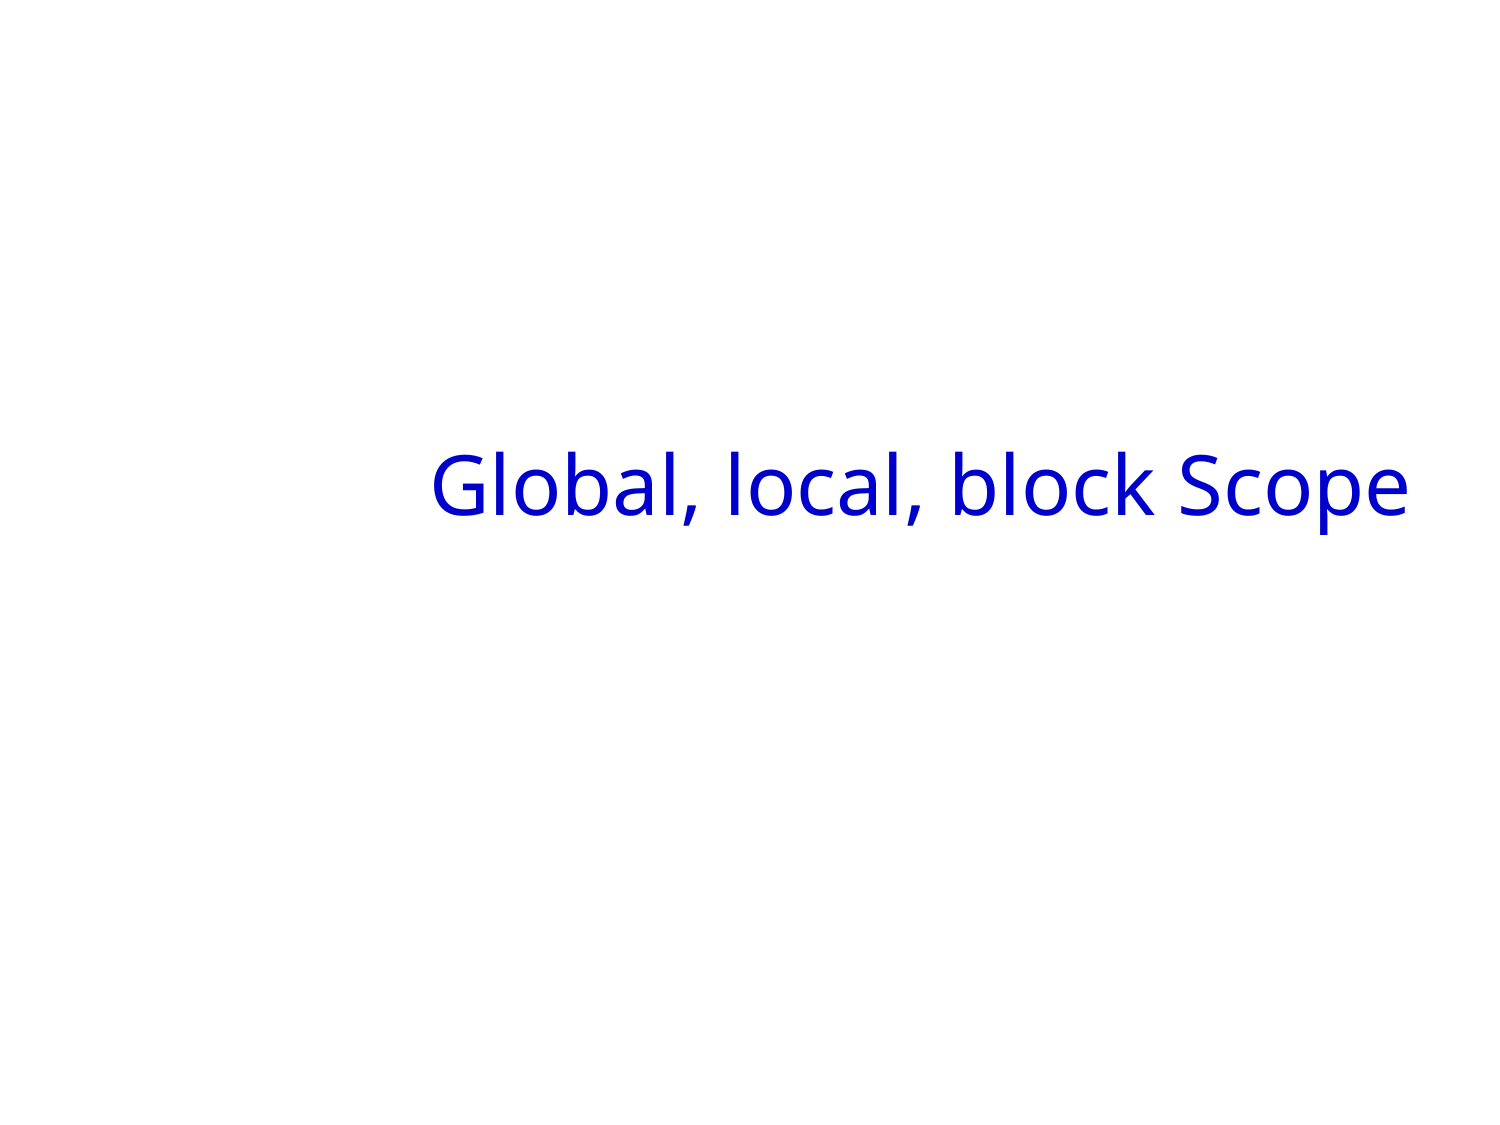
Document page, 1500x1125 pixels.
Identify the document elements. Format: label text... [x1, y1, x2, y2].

subtitle Global, local, block Scope [249, 424, 1413, 738]
